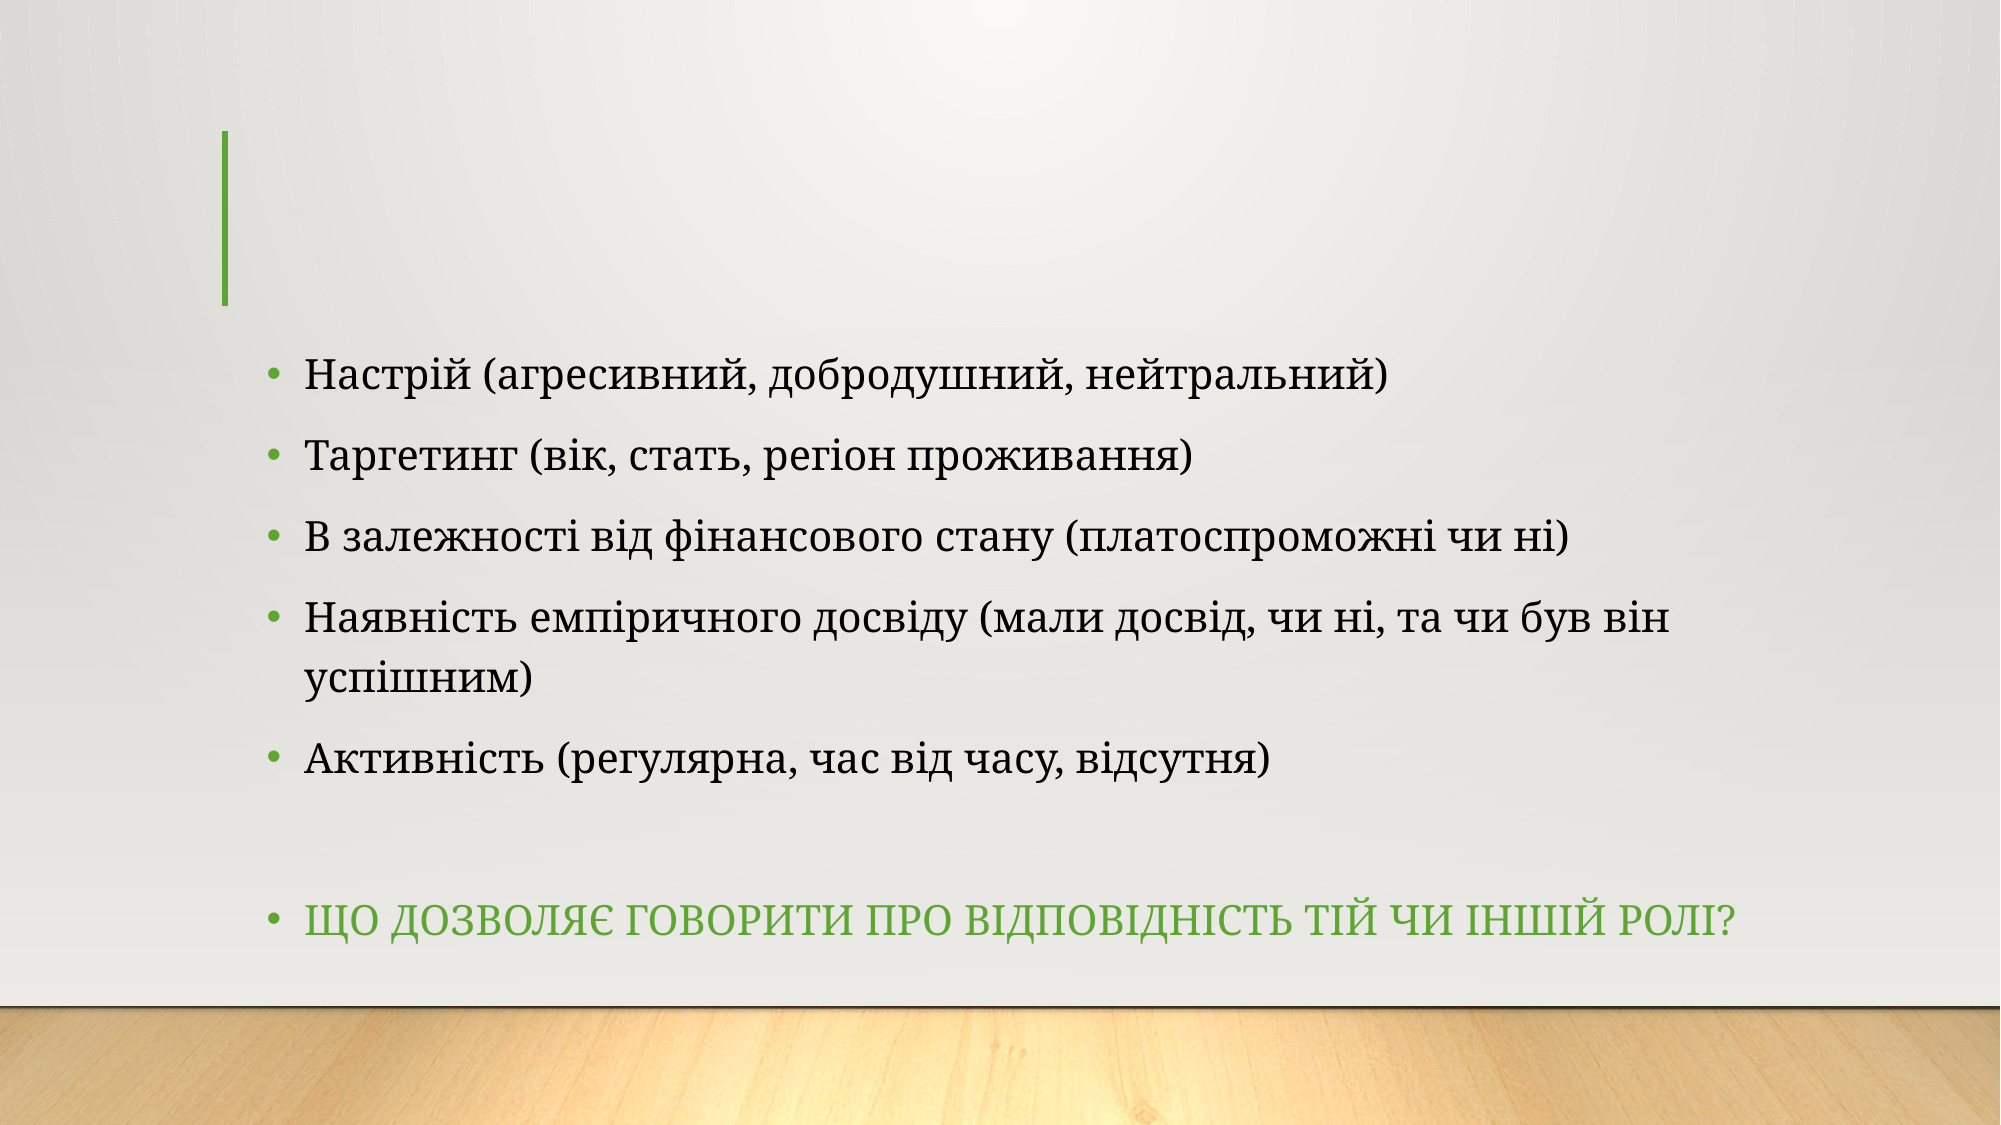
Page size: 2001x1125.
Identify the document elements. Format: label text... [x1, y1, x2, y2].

picture [0, 1006, 2000, 1125]
list Настрій (агресивний, добродушний, нейтральний) Таргетинг (вік, стать, регіон проживання) В залежності від фінансового стану (платоспроможні чи ні) Наявність емпіричного досвіду (мали досвід, чи ні, та чи був він успішним) Активність (регулярна, час від часу, відсутня) ЩО ДОЗВОЛЯЄ ГОВОРИТИ ПРО ВІДПОВІДНІСТЬ ТІЙ ЧИ ІНШІЙ РОЛІ? [251, 330, 1814, 897]
